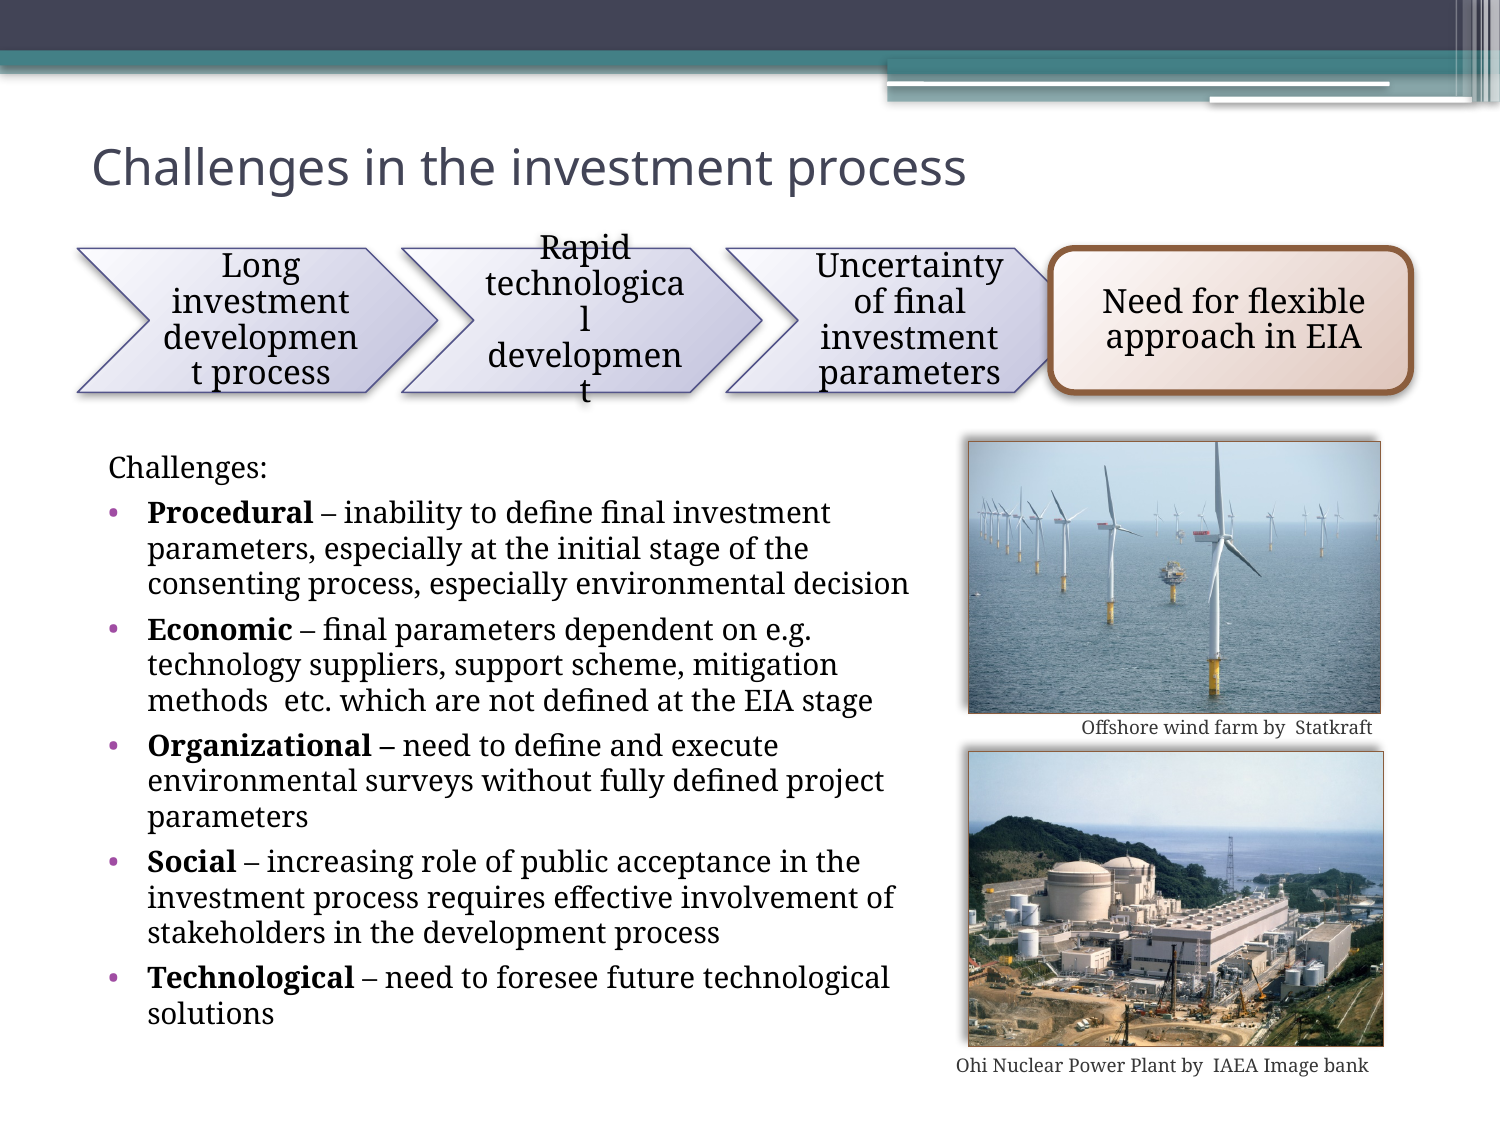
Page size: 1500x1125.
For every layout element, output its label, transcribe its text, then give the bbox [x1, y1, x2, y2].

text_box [76, 172, 1412, 469]
text_box Offshore wind farm by Statkraft [1044, 708, 1388, 746]
picture [968, 441, 1381, 714]
picture [968, 751, 1384, 1048]
list Challenges: Procedural – inability to define final investment parameters, especially at the initial stage of the consenting process, especially environmental decision Economic – final parameters dependent on e.g. technology suppliers, support scheme, mitigation methods etc. which are not defined at the EIA stage Organizational – need to define and execute environmental surveys without fully defined project parameters Social – increasing role of public acceptance in the investment process requires effective involvement of stakeholders in the development process Technological – need to foresee future technological solutions [76, 477, 928, 1060]
title Challenges in the investment process [76, 78, 1427, 254]
text_box Ohi Nuclear Power Plant by IAEA Image bank [915, 1046, 1384, 1085]
